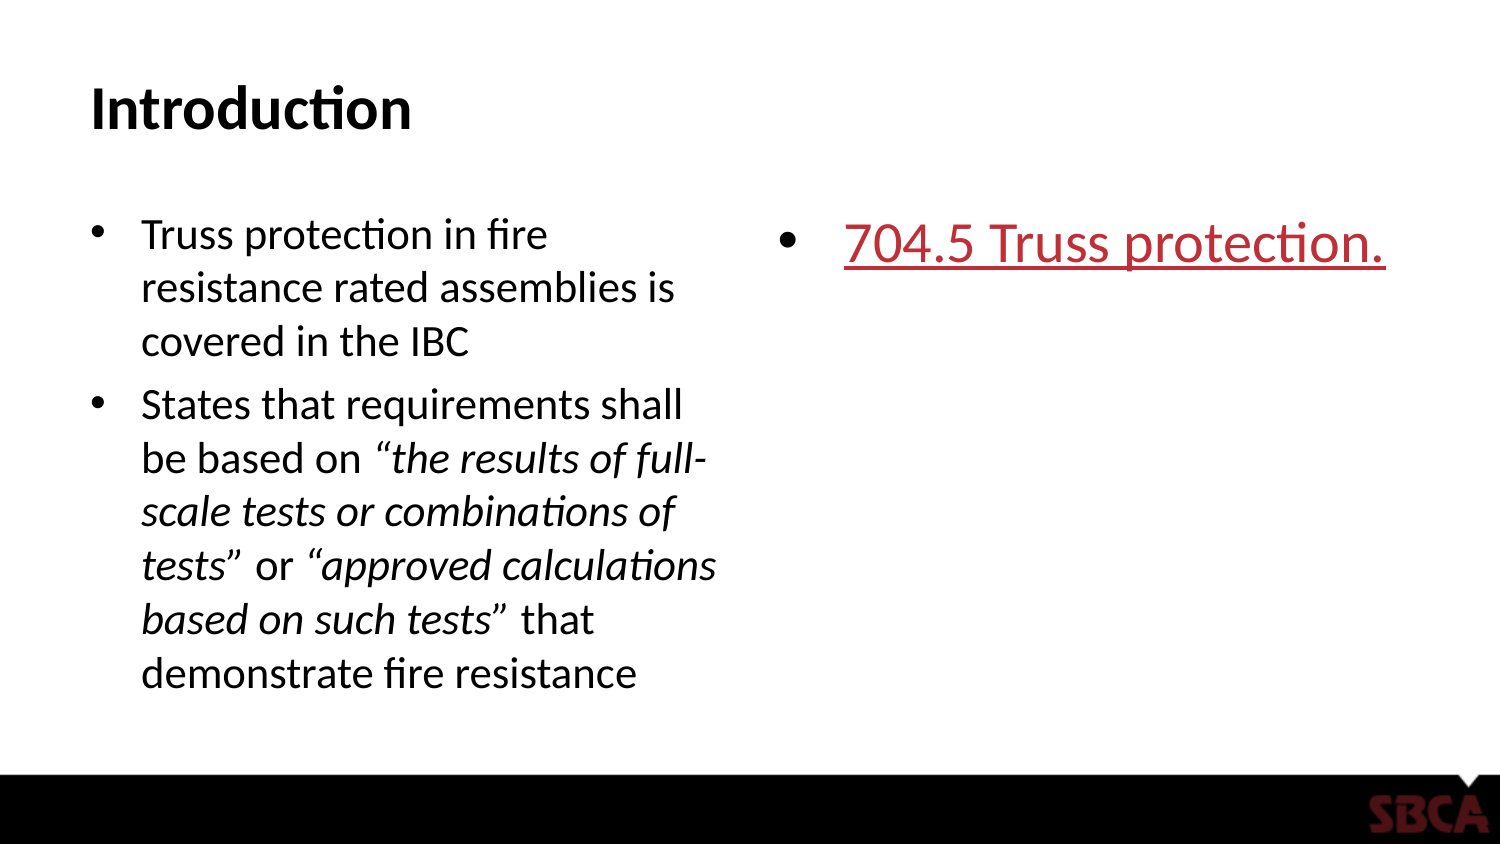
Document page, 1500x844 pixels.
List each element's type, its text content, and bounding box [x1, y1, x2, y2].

title Introduction [75, 33, 1425, 175]
list Truss protection in fire resistance rated assemblies is covered in the IBC States that requirements shall be based on “the results of full-scale tests or combinations of tests” or “approved calculations based on such tests” that demonstrate fire resistance [75, 196, 738, 754]
list 704.5 Truss protection. [762, 196, 1425, 754]
picture [0, 0, 1500, 844]
